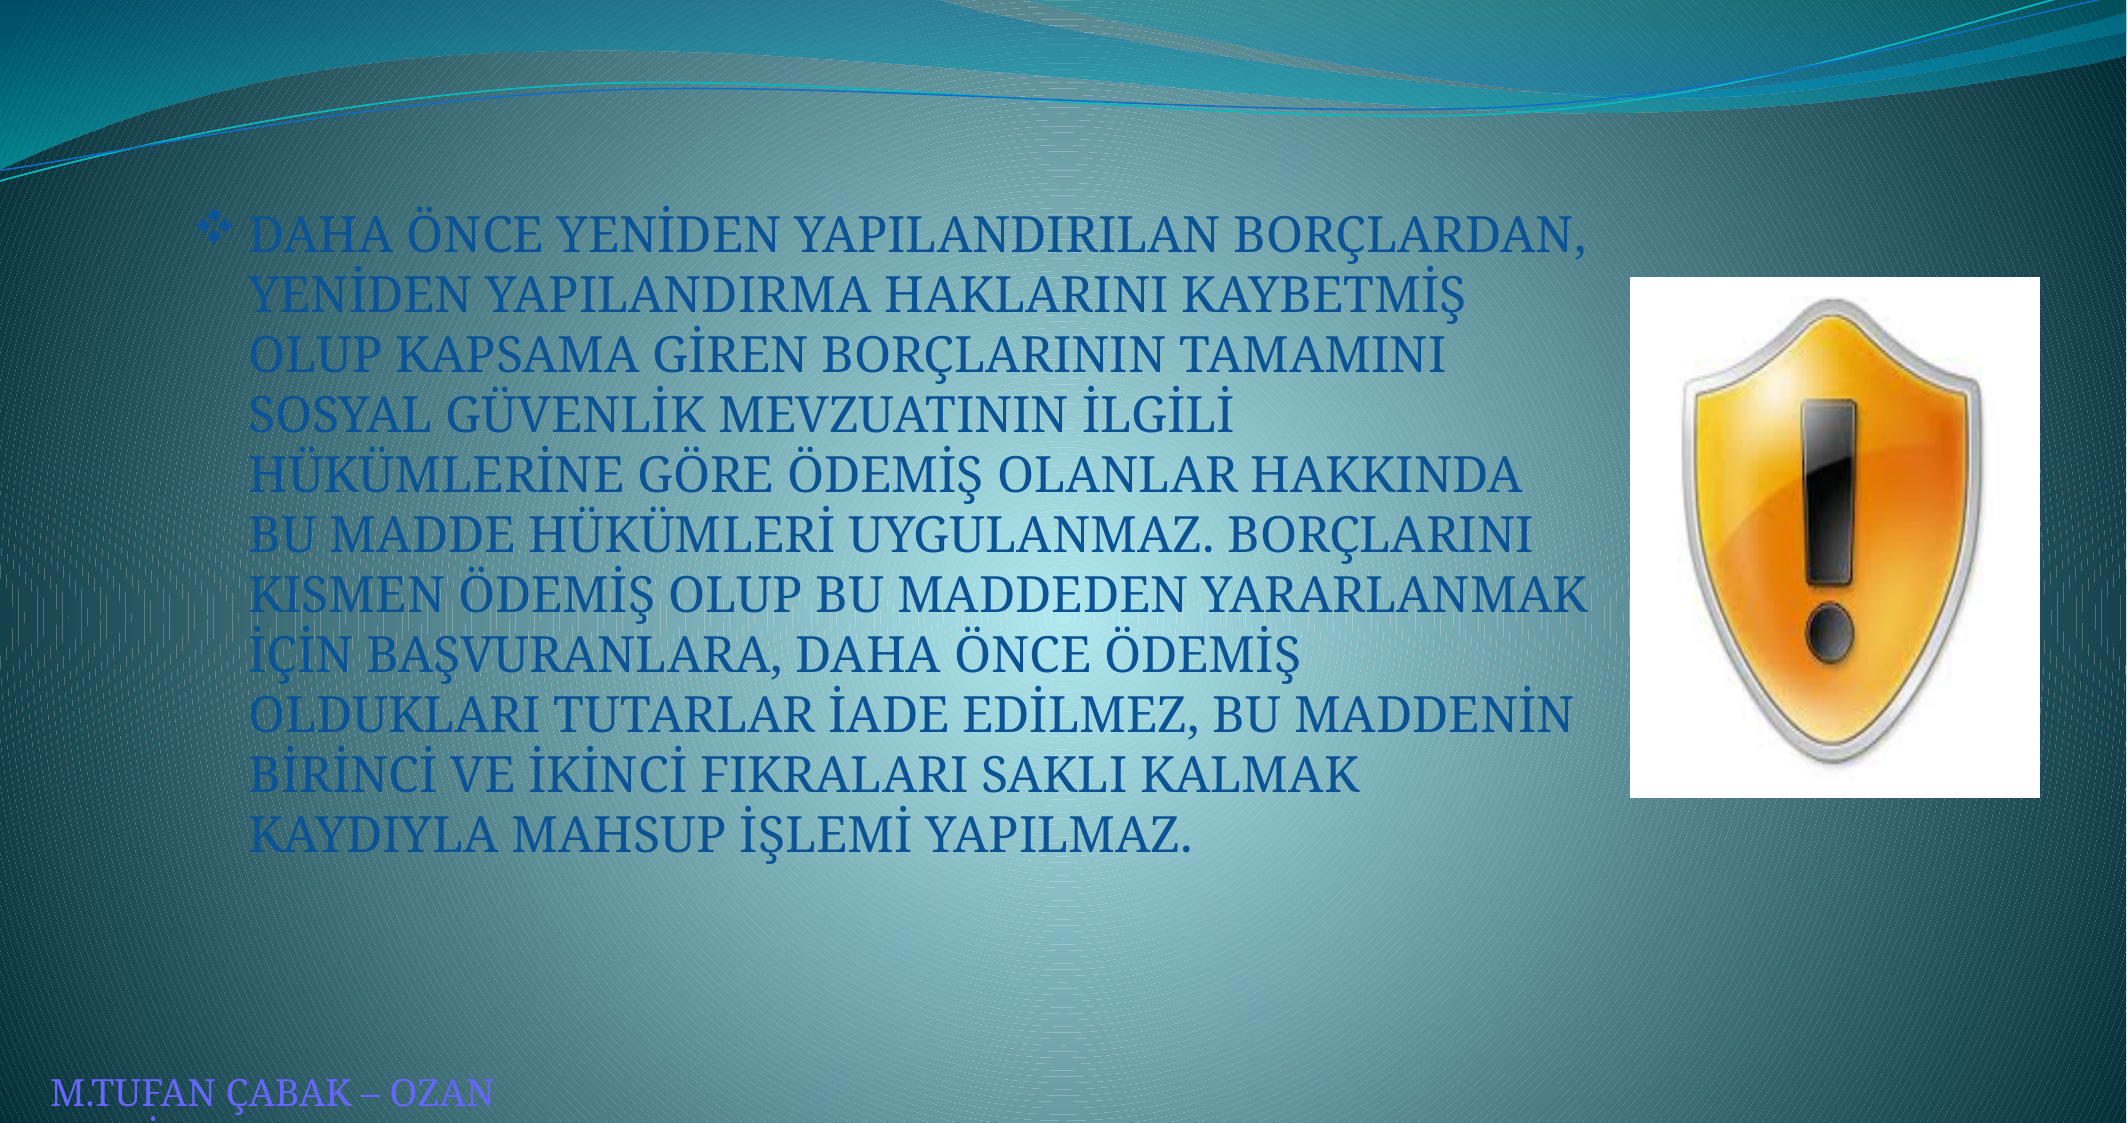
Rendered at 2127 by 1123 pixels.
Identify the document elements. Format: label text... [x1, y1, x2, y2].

text_box M.TUFAN ÇABAK – OZAN KESKİN [35, 1061, 650, 1123]
picture [1629, 277, 2040, 798]
text_box DAHA ÖNCE YENİDEN YAPILANDIRILAN BORÇLARDAN, YENİDEN YAPILANDIRMA HAKLARINI KAYBETMİŞ OLUP KAPSAMA GİREN BORÇLARININ TAMAMINI SOSYAL GÜVENLİK MEVZUATININ İLGİLİ HÜKÜMLERİNE GÖRE ÖDEMİŞ OLANLAR HAKKINDA BU MADDE HÜKÜMLERİ UYGULANMAZ. BORÇLARINI KISMEN ÖDEMİŞ OLUP BU MADDEDEN YARARLANMAK İÇİN BAŞVURANLARA, DAHA ÖNCE ÖDEMİŞ OLDUKLARI TUTARLAR İADE EDİLMEZ, BU MADDENİN BİRİNCİ VE İKİNCİ FIKRALARI SAKLI KALMAK KAYDIYLA MAHSUP İŞLEMİ YAPILMAZ. [177, 194, 1607, 870]
